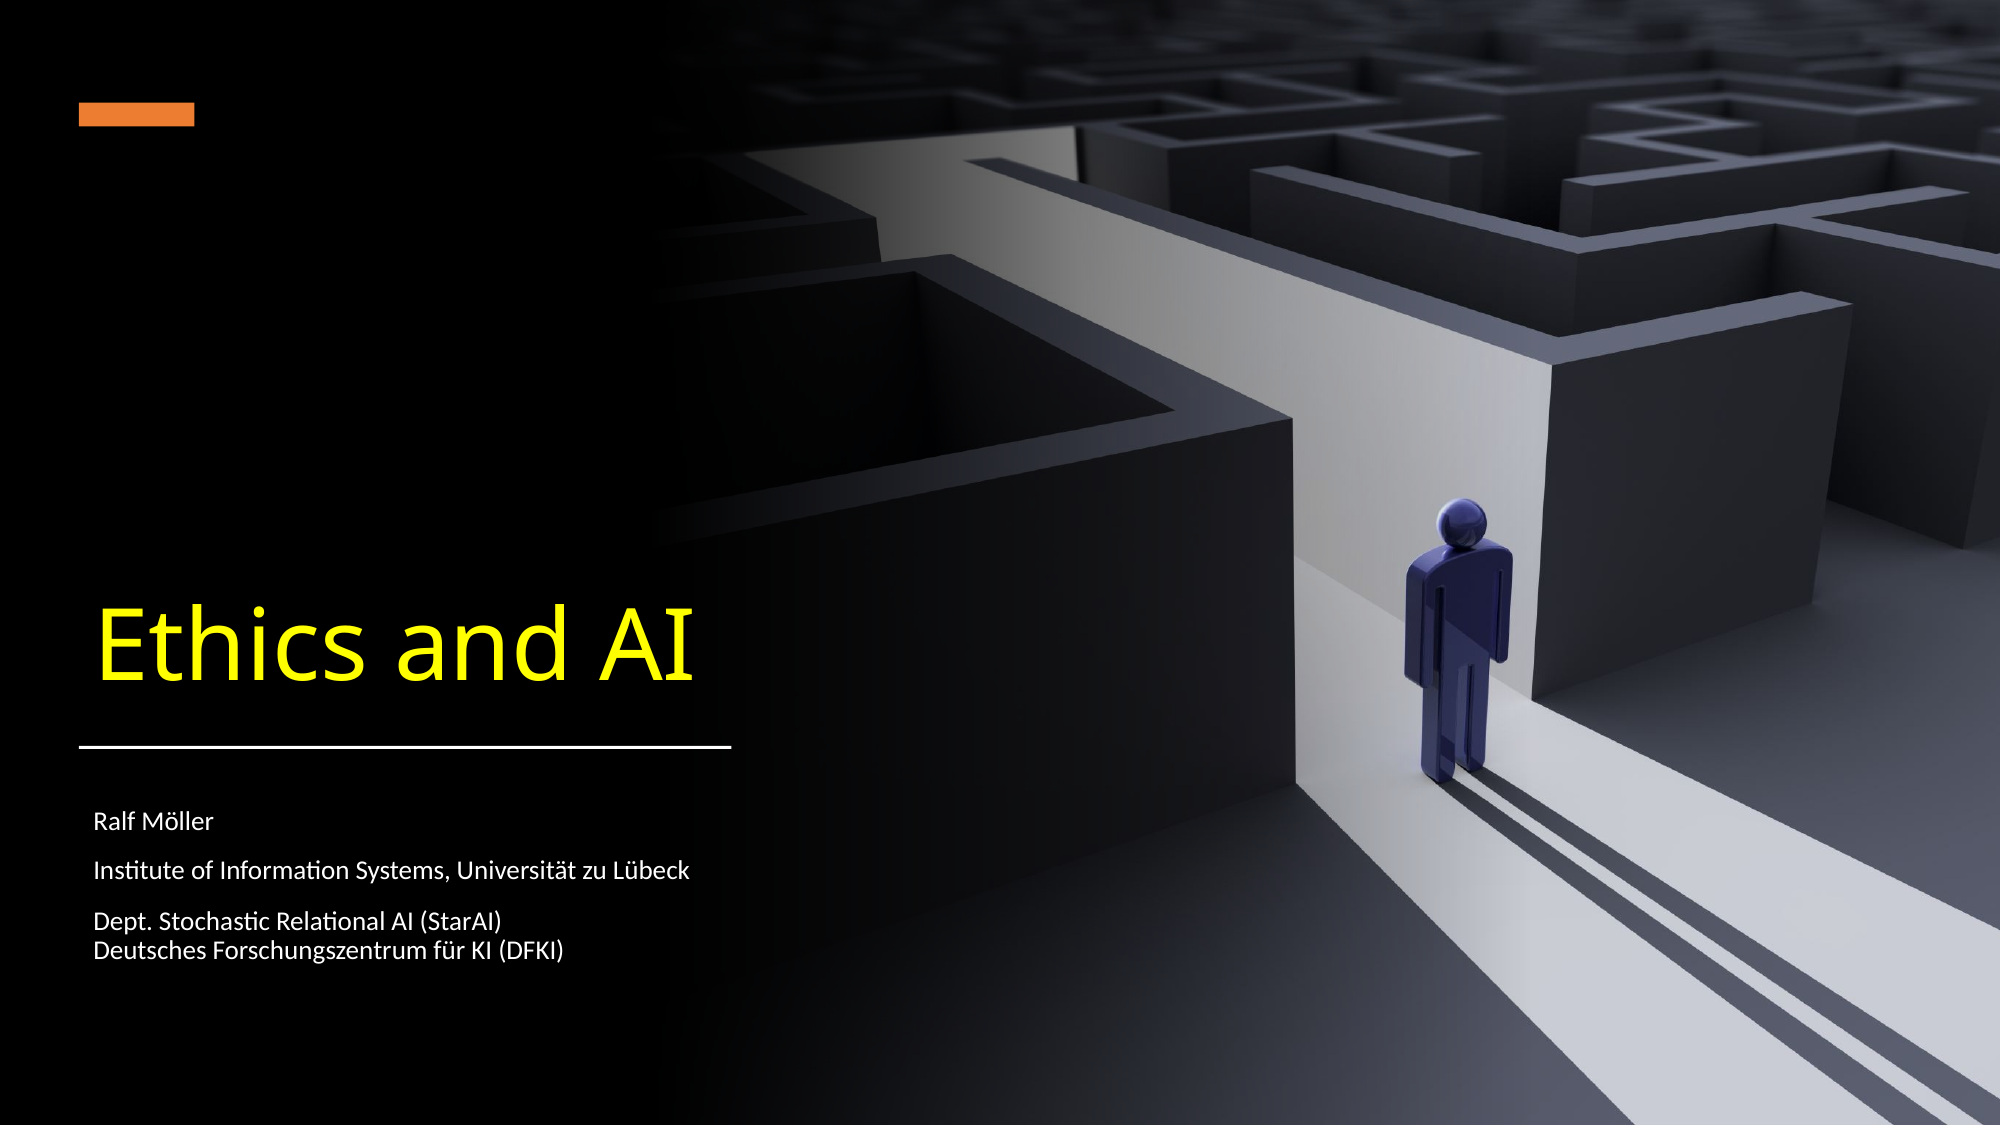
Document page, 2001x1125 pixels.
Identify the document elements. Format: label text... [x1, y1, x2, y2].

title Ethics and AI [78, 184, 577, 710]
text_box [0, 0, 577, 1125]
picture [577, 0, 2000, 1125]
text_box [78, 102, 195, 128]
text_box [78, 745, 577, 750]
subtitle Ralf Möller Institute of Information Systems, Universität zu Lübeck Dept. Stochastic Relational AI (StarAI) Deutsches Forschungszentrum für KI (DFKI) [78, 799, 577, 998]
